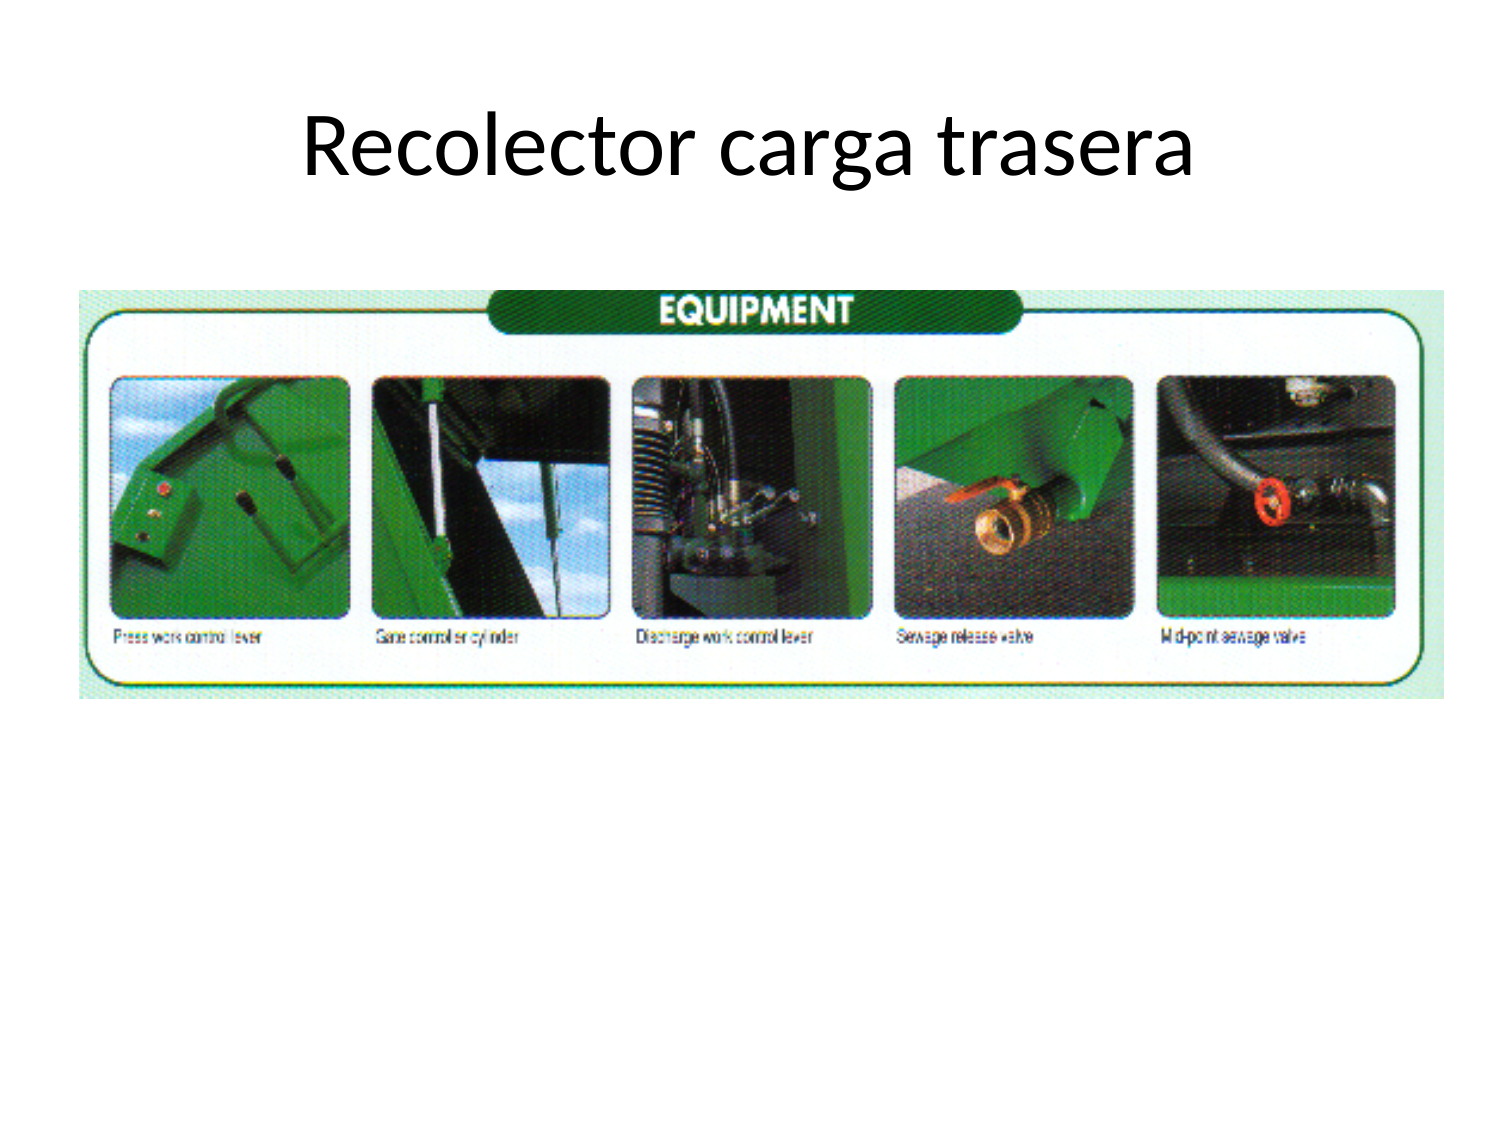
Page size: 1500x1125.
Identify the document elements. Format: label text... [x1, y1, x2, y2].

title Recolector carga trasera [75, 45, 1425, 233]
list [79, 290, 1444, 699]
